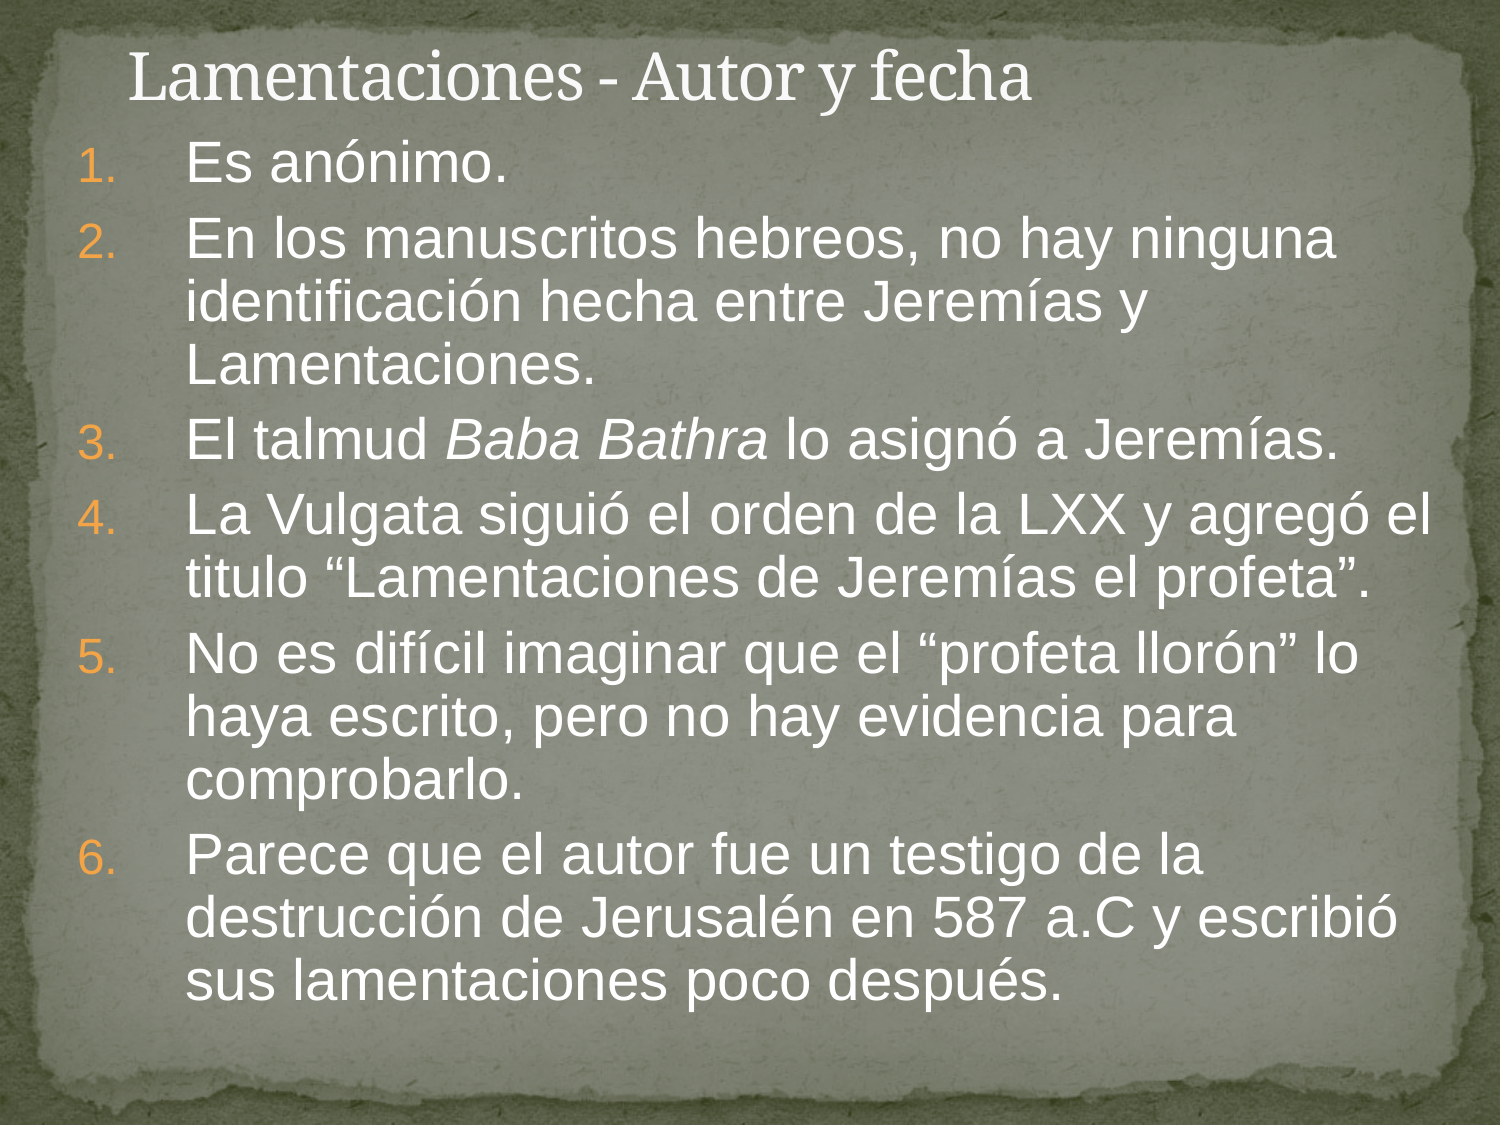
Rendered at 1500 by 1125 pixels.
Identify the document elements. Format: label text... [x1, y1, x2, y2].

title Lamentaciones - Autor y fecha [112, 0, 1388, 122]
list Es anónimo. En los manuscritos hebreos, no hay ninguna identificación hecha entre Jeremías y Lamentaciones. El talmud Baba Bathra lo asignó a Jeremías. La Vulgata siguió el orden de la LXX y agregó el titulo “Lamentaciones de Jeremías el profeta”. No es difícil imaginar que el “profeta llorón” lo haya escrito, pero no hay evidencia para comprobarlo. Parece que el autor fue un testigo de la destrucción de Jerusalén en 587 a.C y escribió sus lamentaciones poco después. [62, 125, 1450, 1125]
